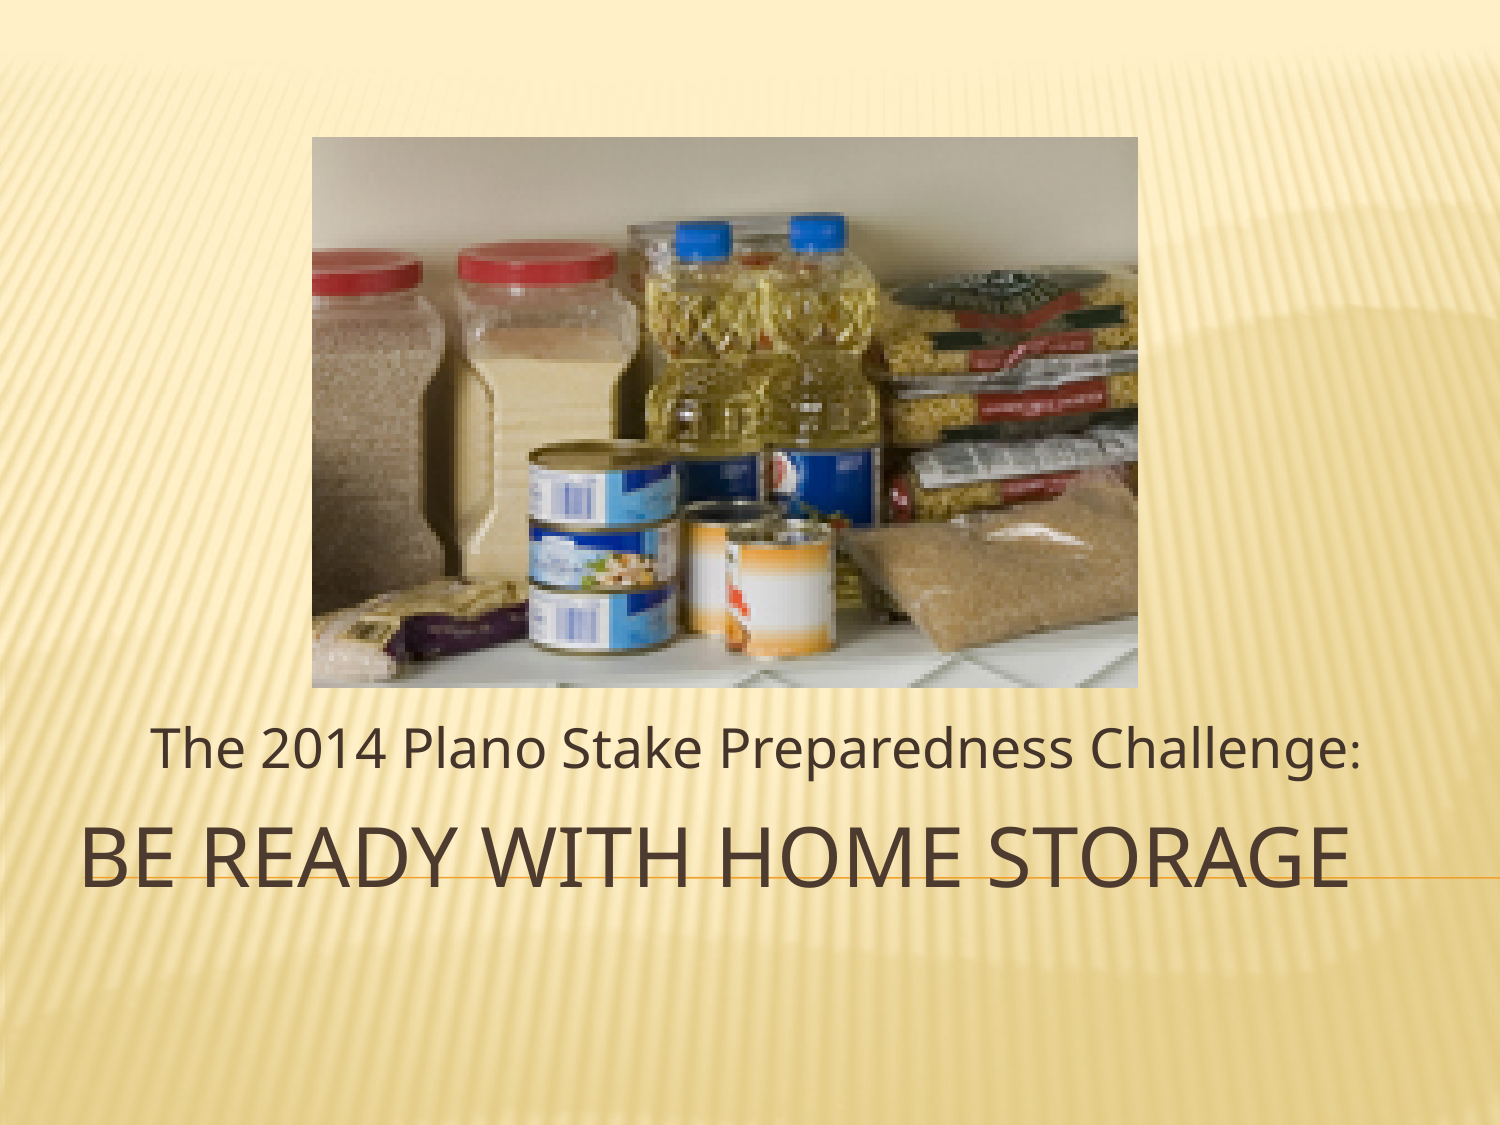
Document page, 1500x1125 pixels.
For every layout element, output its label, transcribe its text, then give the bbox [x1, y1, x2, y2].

subtitle The 2014 Plano Stake Preparedness Challenge: [62, 637, 1450, 788]
title Be Ready with Home Storage [62, 796, 1450, 997]
picture [312, 137, 1138, 688]
